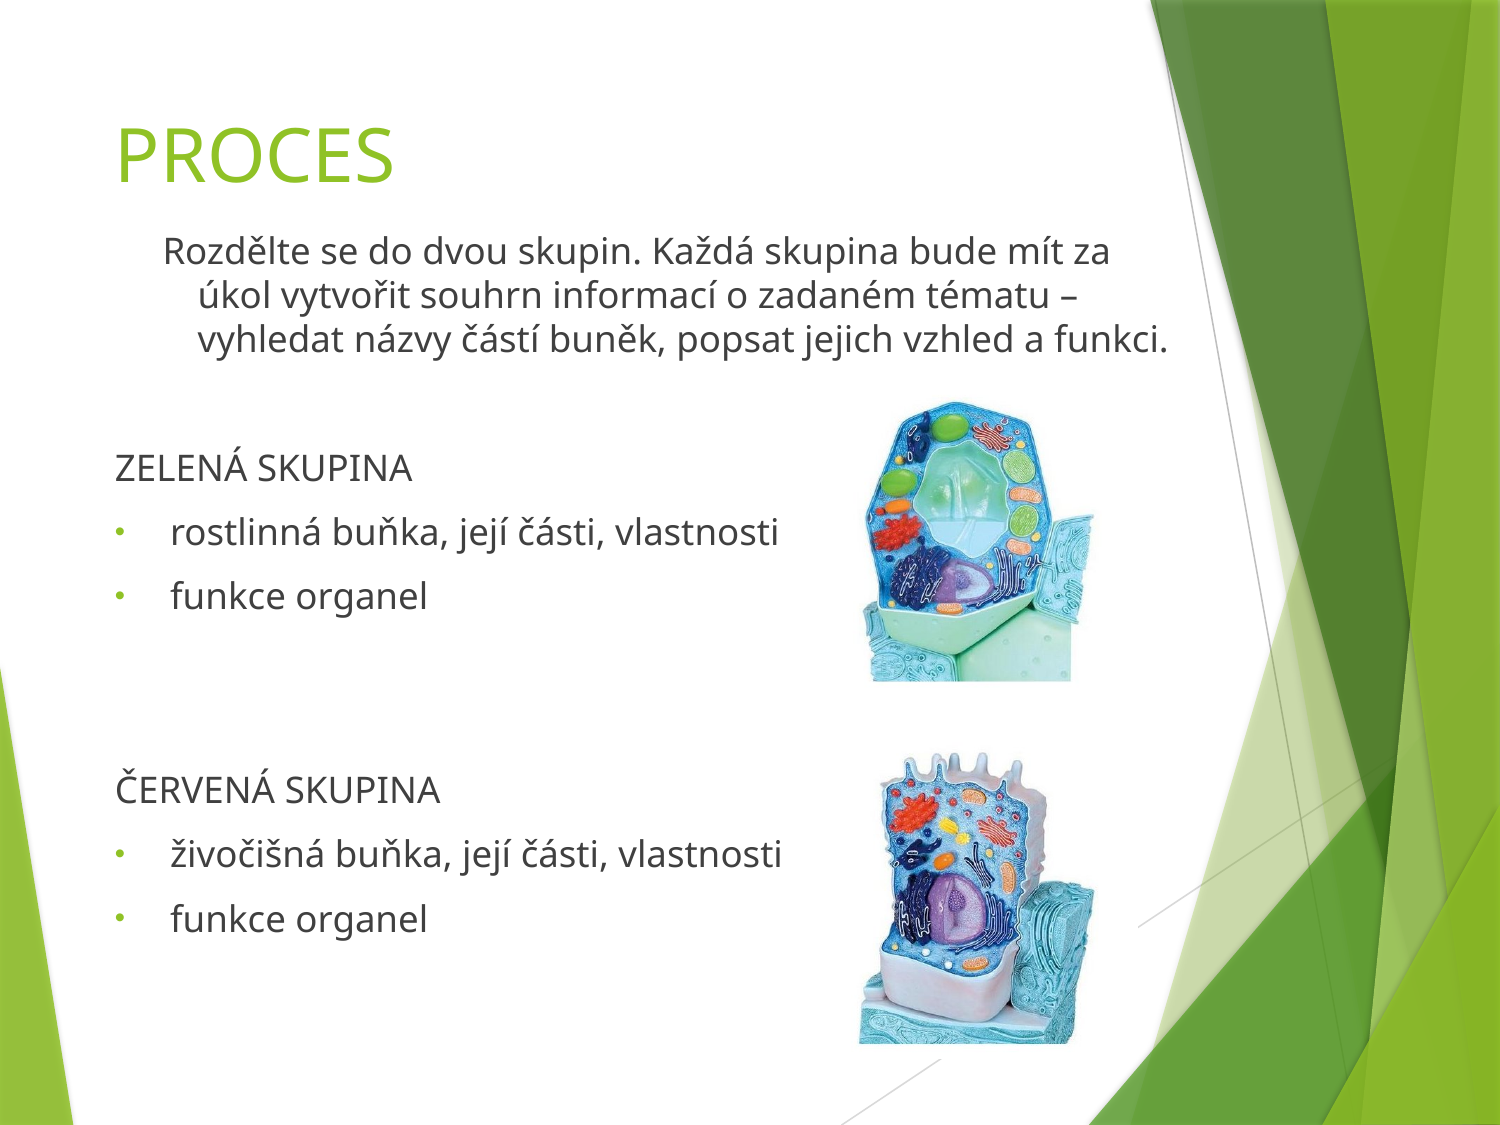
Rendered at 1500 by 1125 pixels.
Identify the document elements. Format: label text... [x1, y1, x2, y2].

picture [819, 383, 1142, 695]
picture [817, 729, 1138, 1060]
list Rozdělte se do dvou skupin. Každá skupina bude mít za úkol vytvořit souhrn informací o zadaném tématu – vyhledat názvy částí buněk, popsat jejich vzhled a funkci. ZELENÁ SKUPINA rostlinná buňka, její části, vlastnosti funkce organel ČERVENÁ SKUPINA živočišná buňka, její části, vlastnosti funkce organel [99, 219, 1199, 991]
title PROCES [99, 99, 1142, 219]
